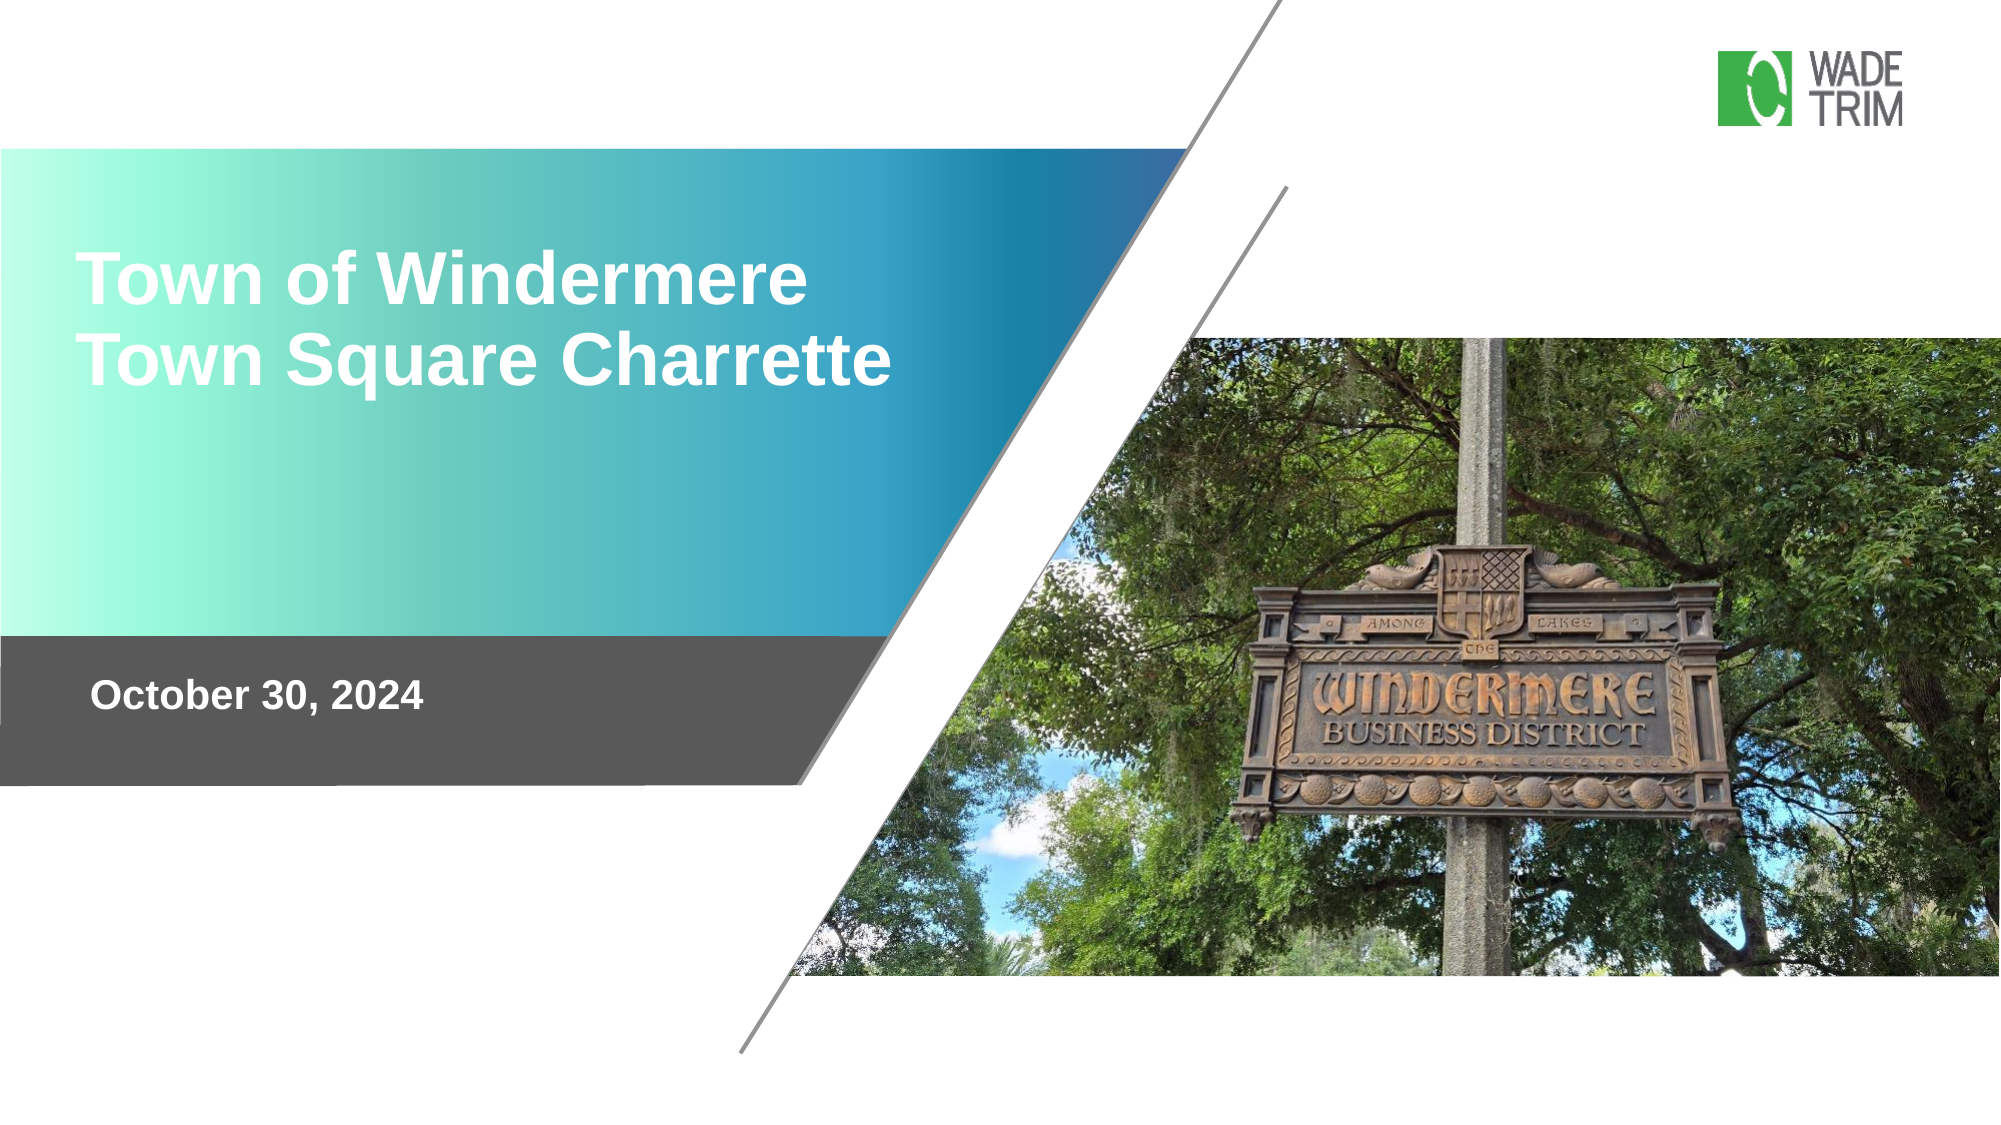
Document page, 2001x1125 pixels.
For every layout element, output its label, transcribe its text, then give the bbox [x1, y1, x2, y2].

picture [1718, 51, 1903, 126]
list October 30, 2024 [75, 660, 788, 727]
picture [0, 148, 2001, 977]
title Town of Windermere Town Square Charrette [75, 239, 925, 521]
